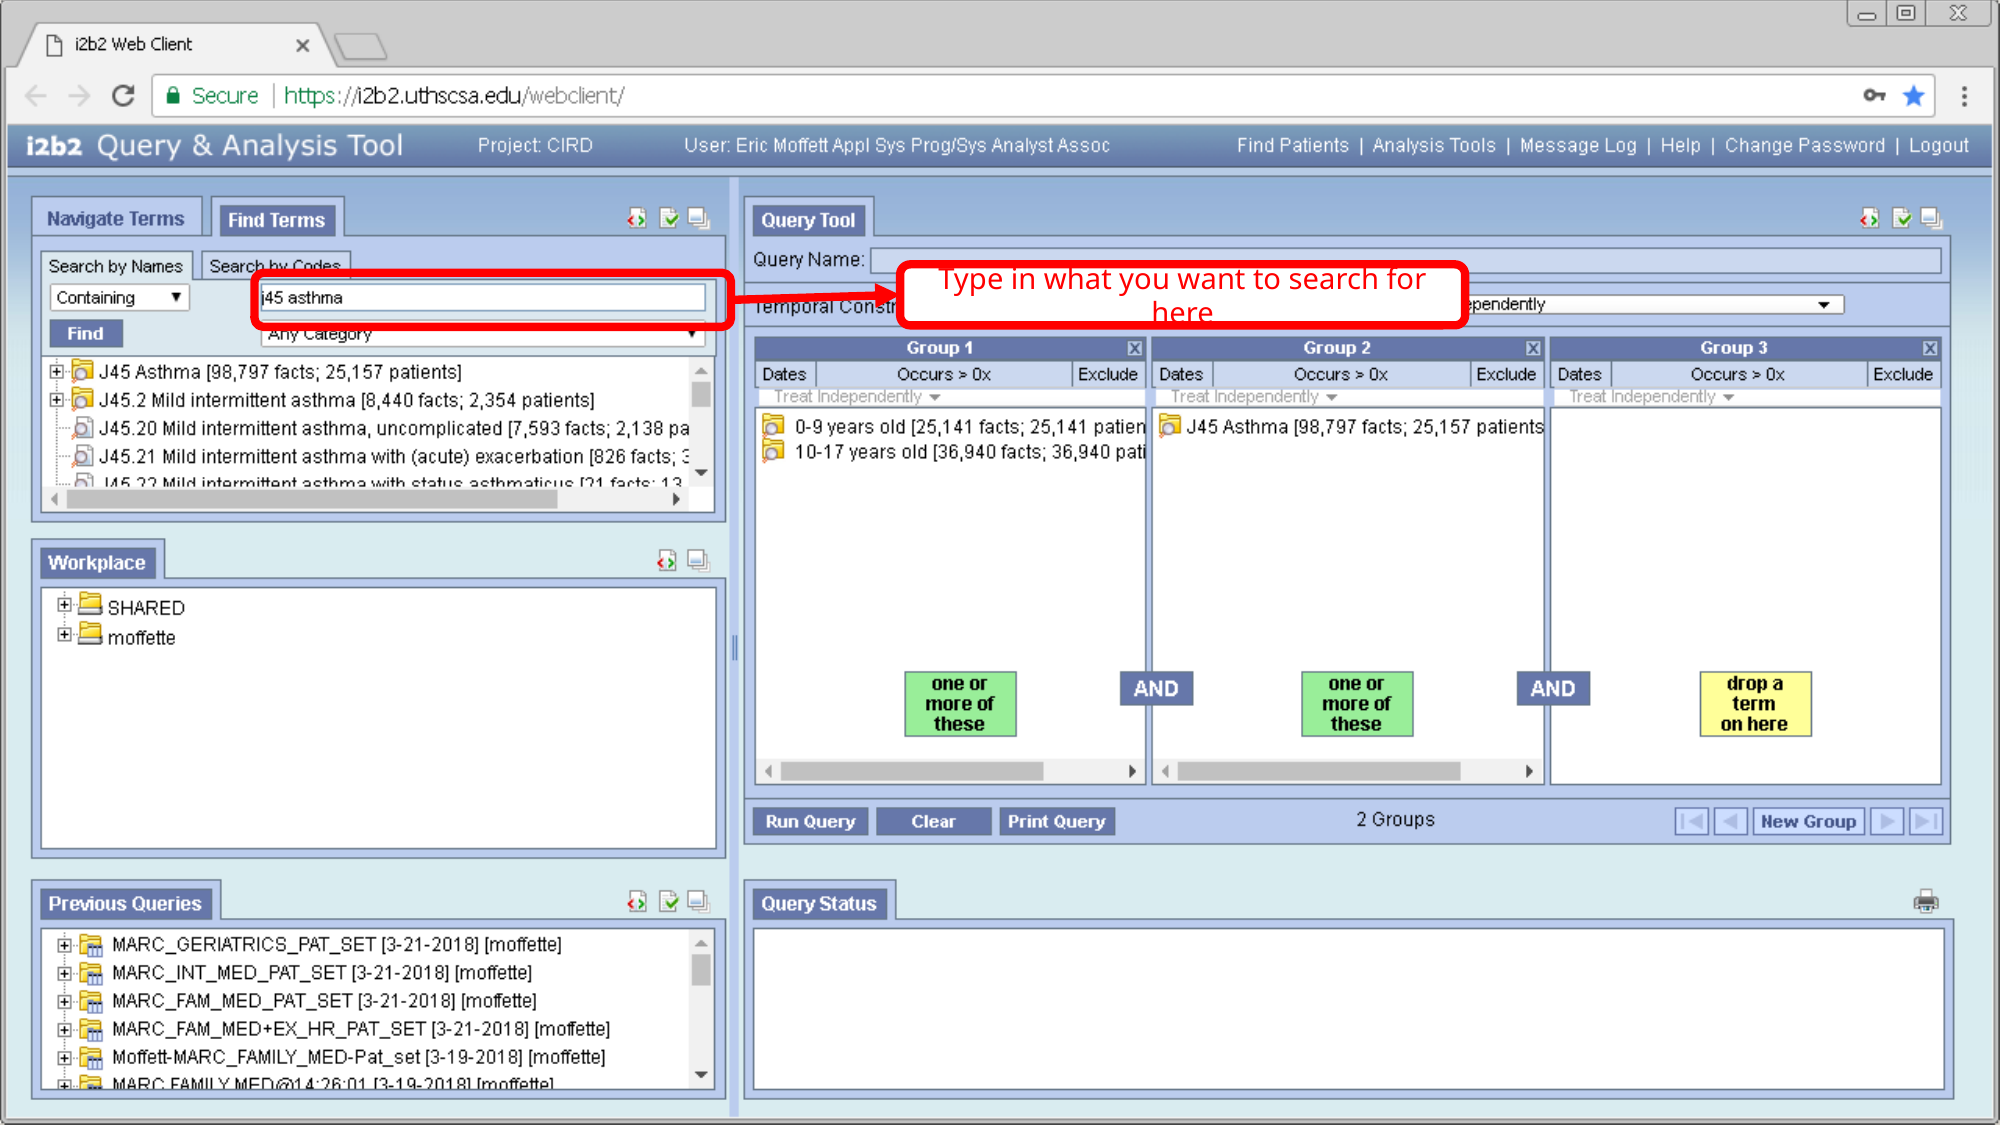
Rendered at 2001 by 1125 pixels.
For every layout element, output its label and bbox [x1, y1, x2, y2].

text_box [730, 294, 901, 301]
picture [0, 0, 2000, 1125]
